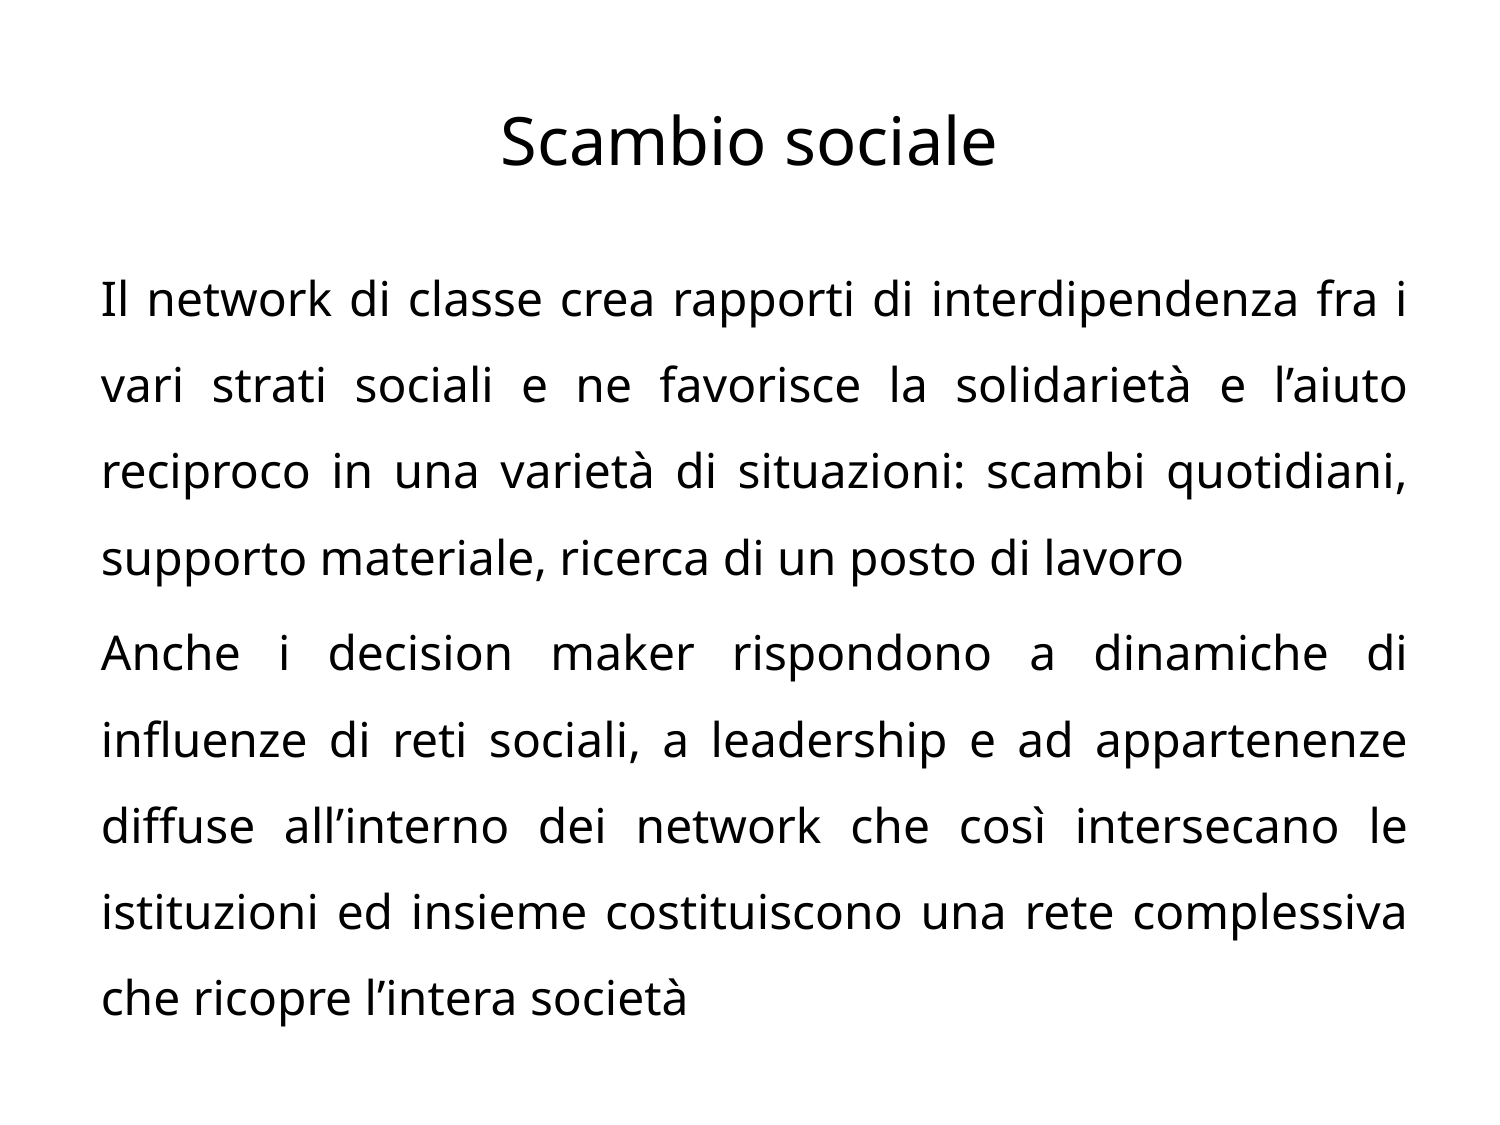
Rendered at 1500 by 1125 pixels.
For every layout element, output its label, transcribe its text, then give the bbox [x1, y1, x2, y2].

title Scambio sociale [75, 45, 1425, 232]
list Il network di classe crea rapporti di interdipendenza fra i vari strati sociali e ne favorisce la solidarietà e l’aiuto reciproco in una varietà di situazioni: scambi quotidiani, supporto materiale, ricerca di un posto di lavoro Anche i decision maker rispondono a dinamiche di influenze di reti sociali, a leadership e ad appartenenze diffuse all’interno dei network che così intersecano le istituzioni ed insieme costituiscono una rete complessiva che ricopre l’intera società [29, 232, 1425, 1059]
